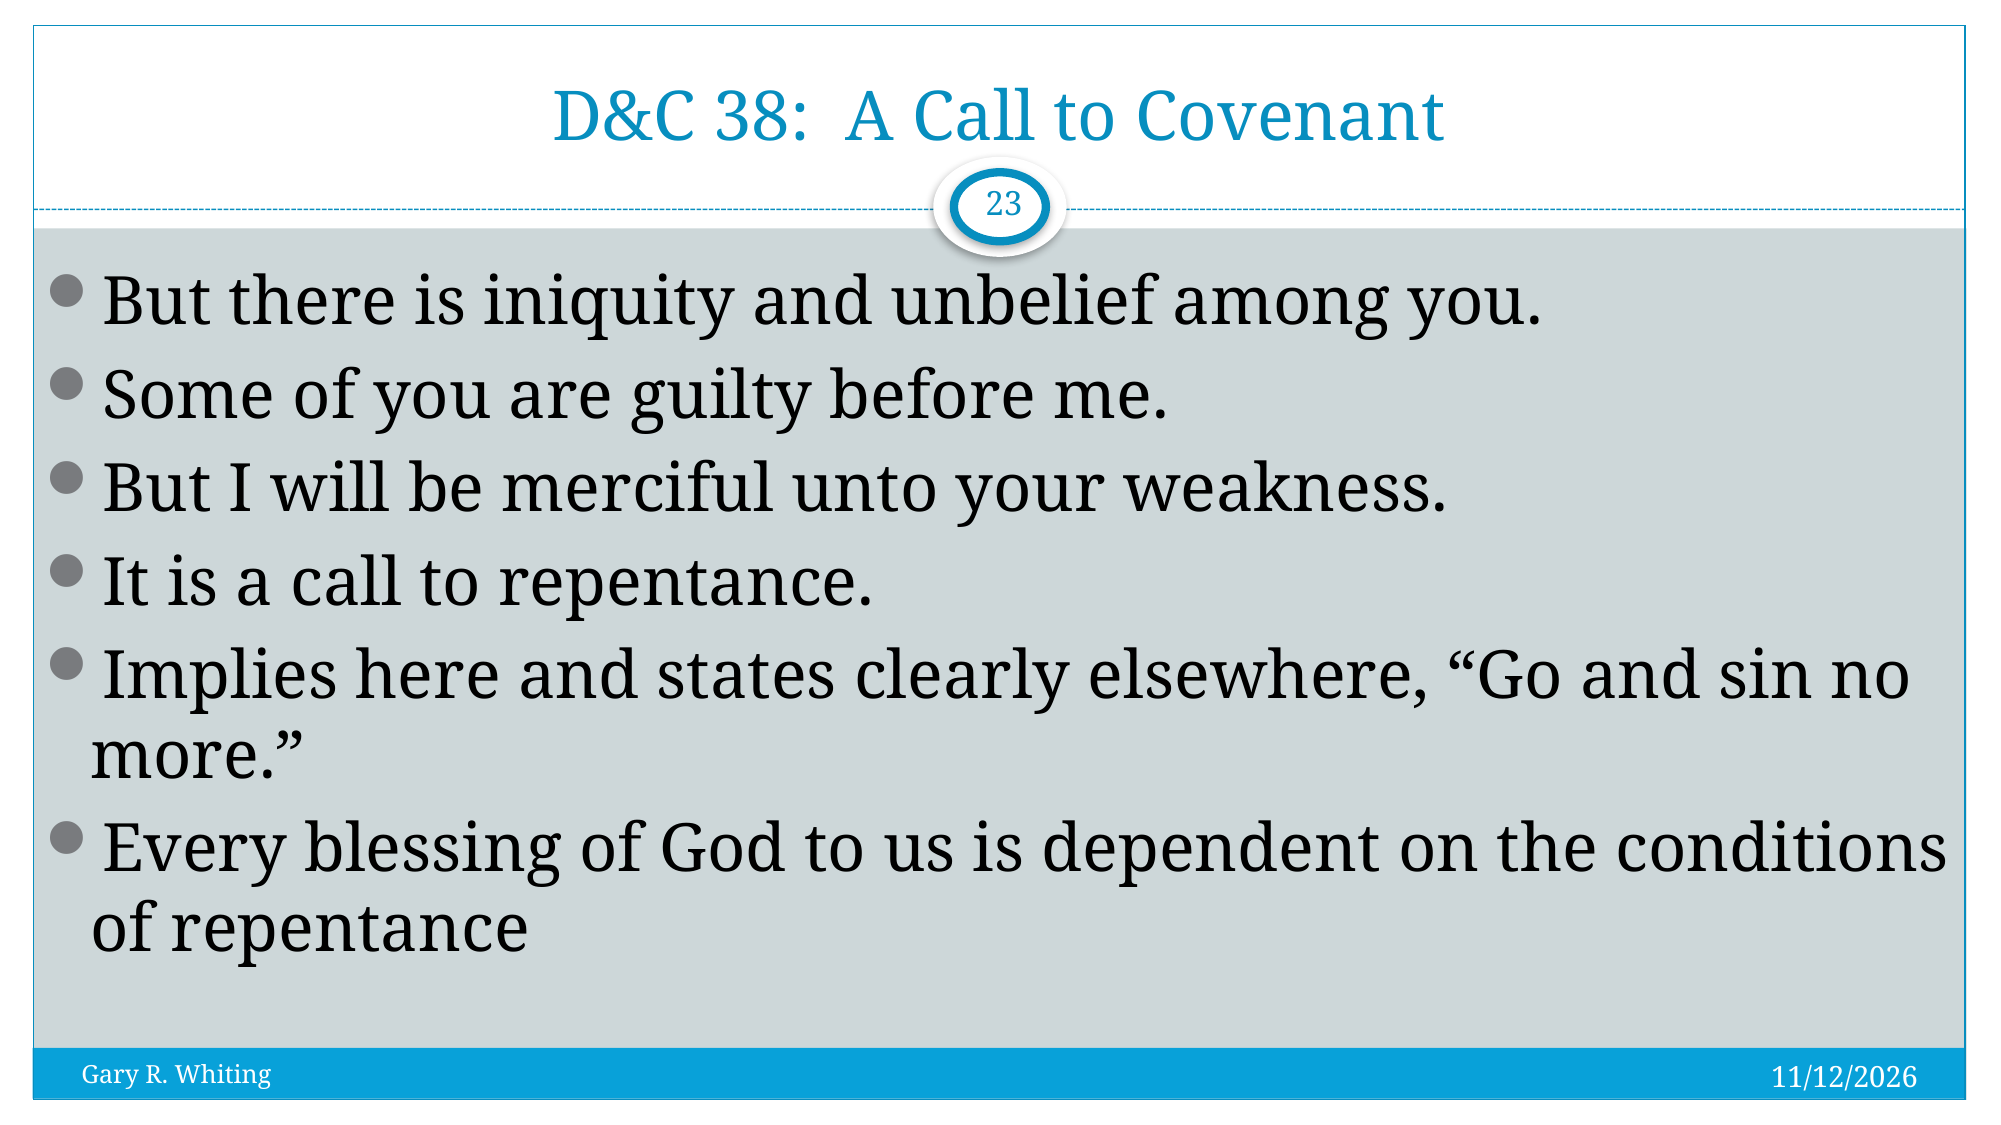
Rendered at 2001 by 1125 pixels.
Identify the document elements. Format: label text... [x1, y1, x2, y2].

title D&C 38: A Call to Covenant [66, 37, 1933, 162]
list But there is iniquity and unbelief among you. Some of you are guilty before me. But I will be merciful unto your weakness. It is a call to repentance. Implies here and states clearly elsewhere, “Go and sin no more.” Every blessing of God to us is dependent on the conditions of repentance [30, 250, 1970, 1051]
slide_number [1266, 1050, 1933, 1111]
footer Gary R. Whiting [66, 1051, 850, 1112]
slide_number 23 [953, 168, 1054, 241]
